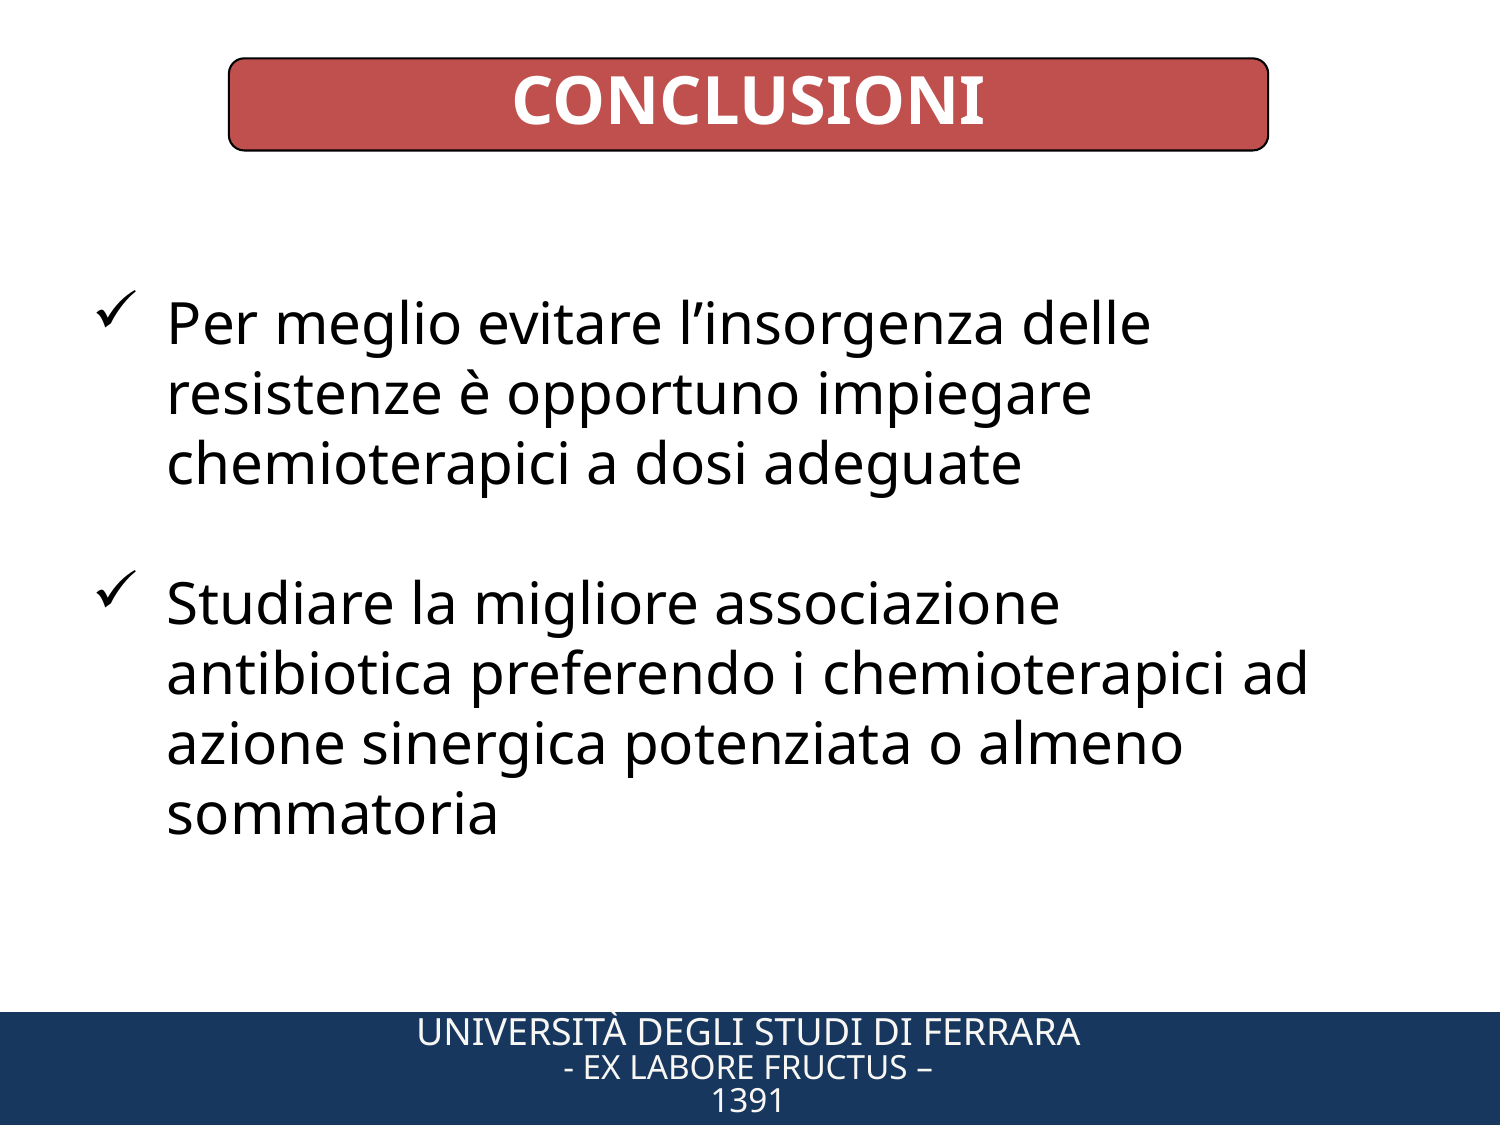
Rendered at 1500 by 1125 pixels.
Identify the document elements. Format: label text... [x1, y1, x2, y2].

text_box Università degli Studi di Ferrara - Ex Labore Fructus – 1391 [0, 1012, 1500, 1125]
text_box CONCLUSIONI [228, 58, 1269, 151]
text_box Per meglio evitare l’insorgenza delle resistenze è opportuno impiegare chemioterapici a dosi adeguate Studiare la migliore associazione antibiotica preferendo i chemioterapici ad azione sinergica potenziata o almeno sommatoria [76, 278, 1377, 854]
